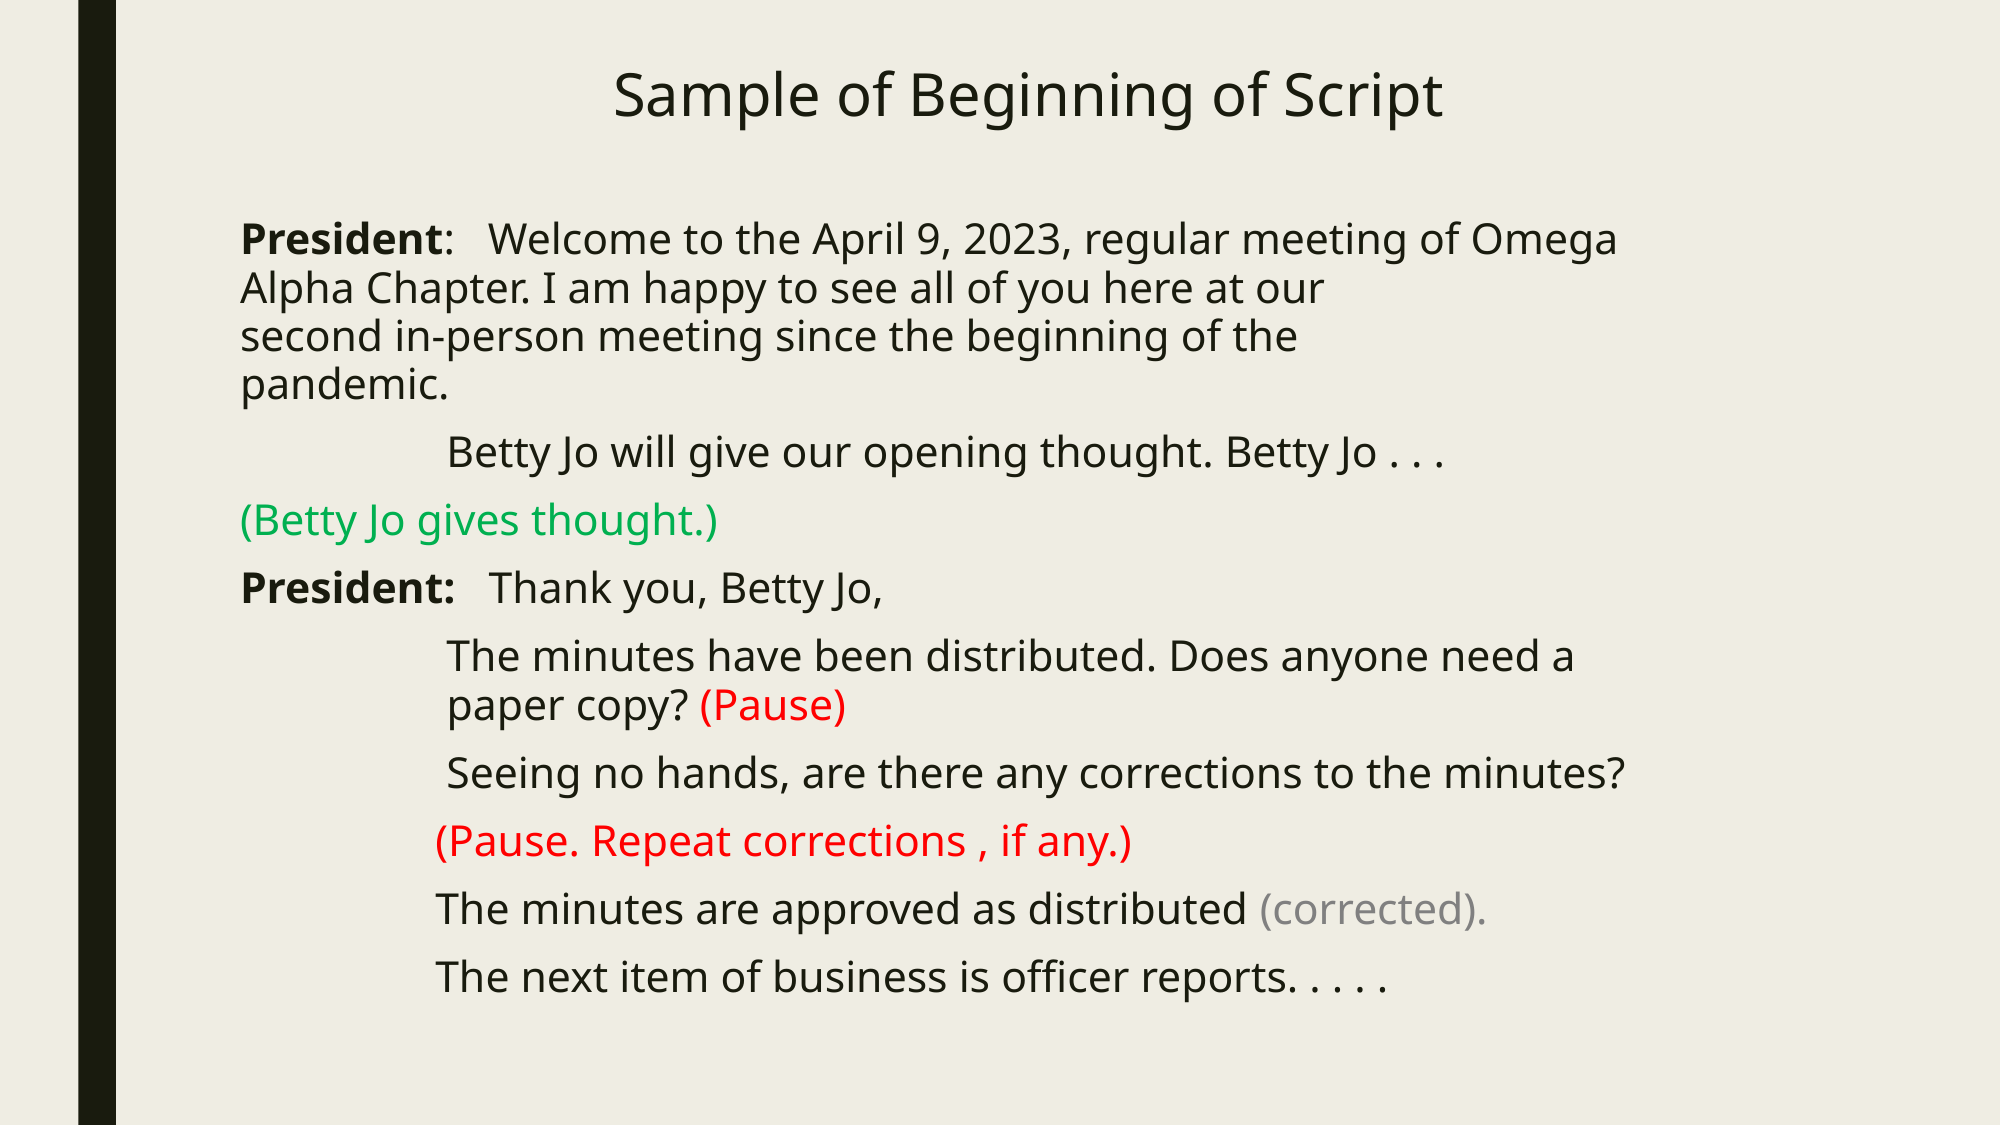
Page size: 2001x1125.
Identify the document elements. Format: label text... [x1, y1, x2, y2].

list President: Welcome to the April 9, 2023, regular meeting of Omega Alpha Chapter. I am happy to see all of you here at our second in-person meeting since the beginning of the pandemic. Betty Jo will give our opening thought. Betty Jo . . . (Betty Jo gives thought.) President: Thank you, Betty Jo, The minutes have been distributed. Does anyone need a paper copy? (Pause) Seeing no hands, are there any corrections to the minutes? (Pause. Repeat corrections , if any.) The minutes are approved as distributed (corrected). The next item of business is officer reports. . . . . [225, 208, 1790, 1068]
title Sample of Beginning of Script [246, 57, 1811, 209]
